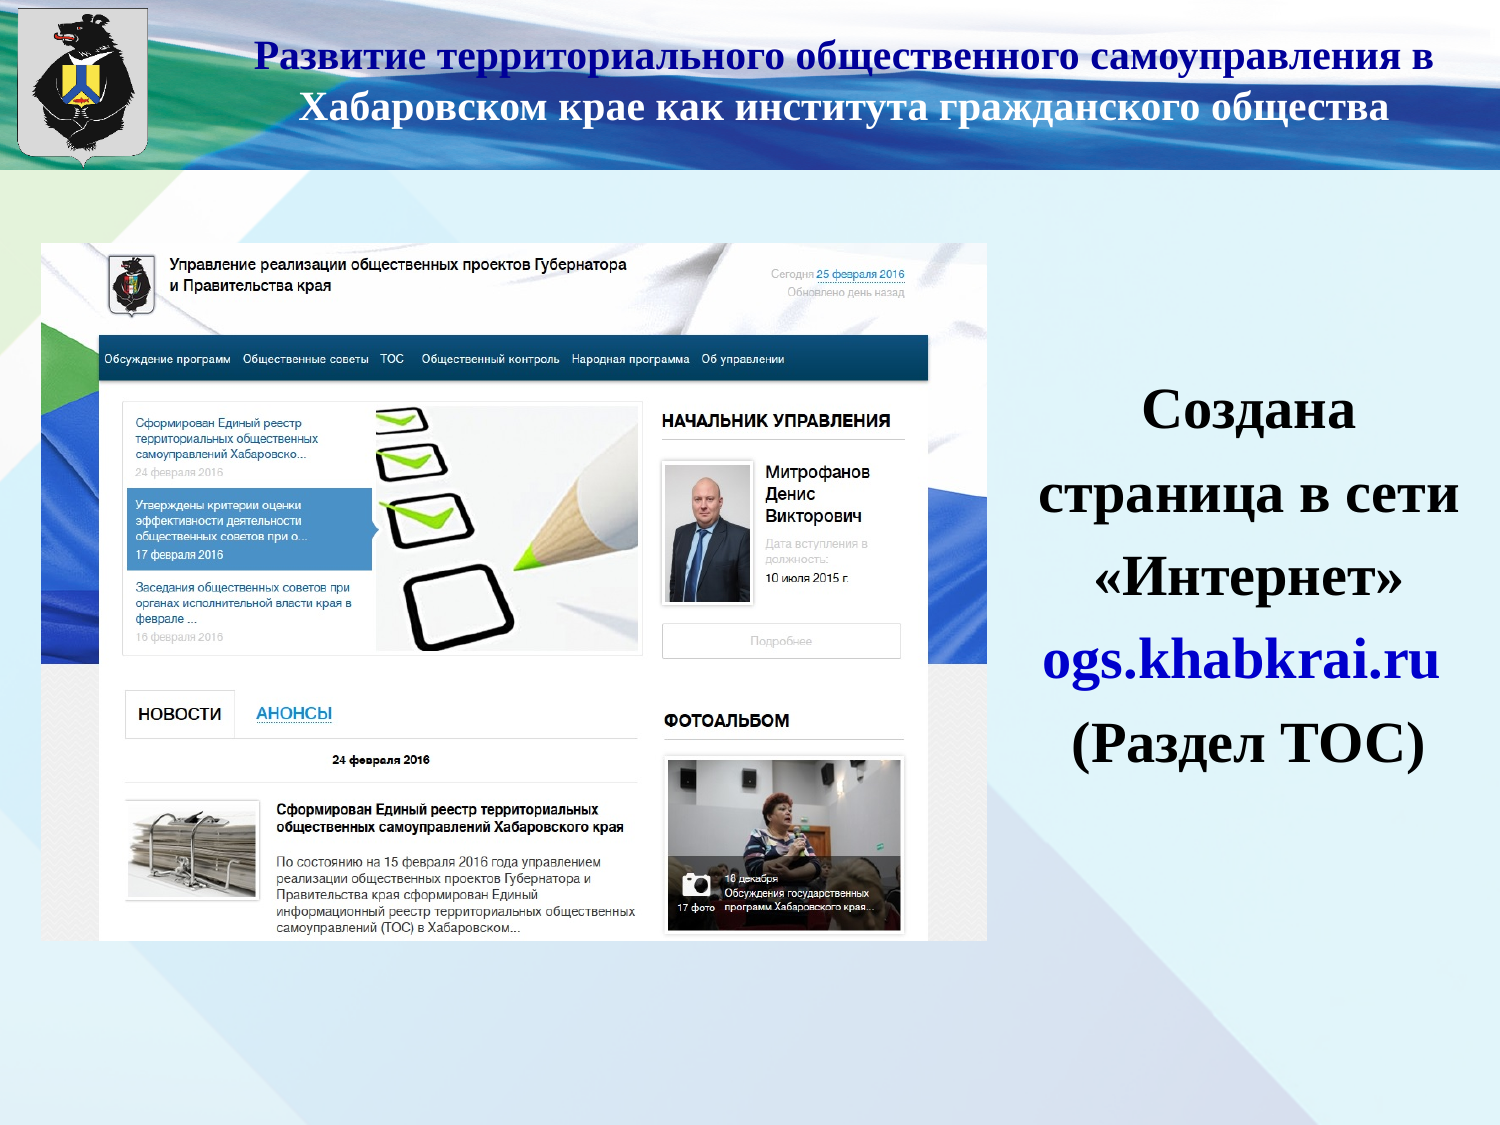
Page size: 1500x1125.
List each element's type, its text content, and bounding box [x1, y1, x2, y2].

text_box Создана страница в сети «Интернет» ogs.khabkrai.ru (Раздел ТОС) [1003, 349, 1495, 782]
picture [0, 0, 1500, 171]
picture [40, 243, 987, 941]
